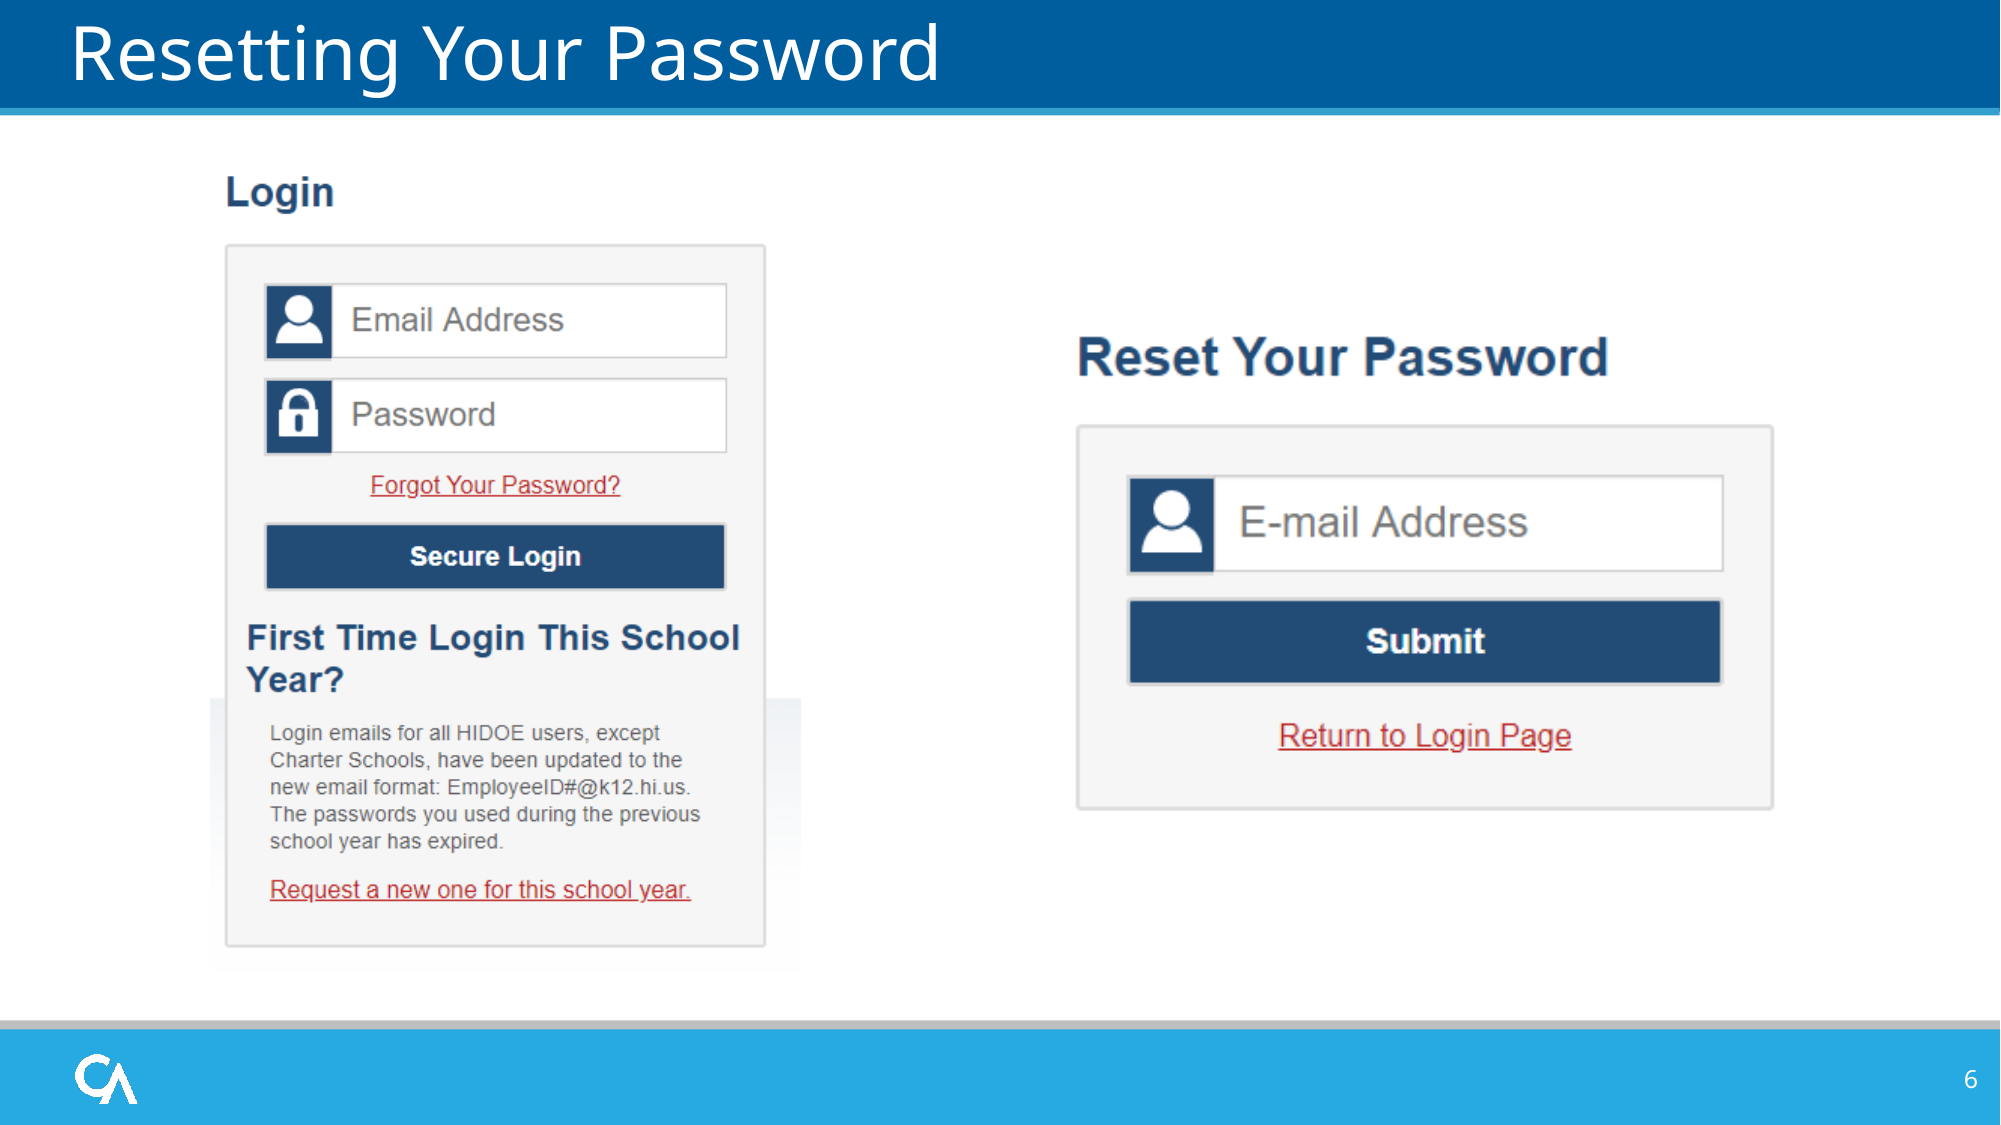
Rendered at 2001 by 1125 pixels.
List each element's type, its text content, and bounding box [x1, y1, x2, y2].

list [210, 163, 801, 972]
picture [75, 1054, 138, 1104]
title Resetting Your Password [69, 10, 1935, 96]
slide_number 6 [1877, 1057, 1993, 1103]
picture [1022, 318, 1833, 850]
